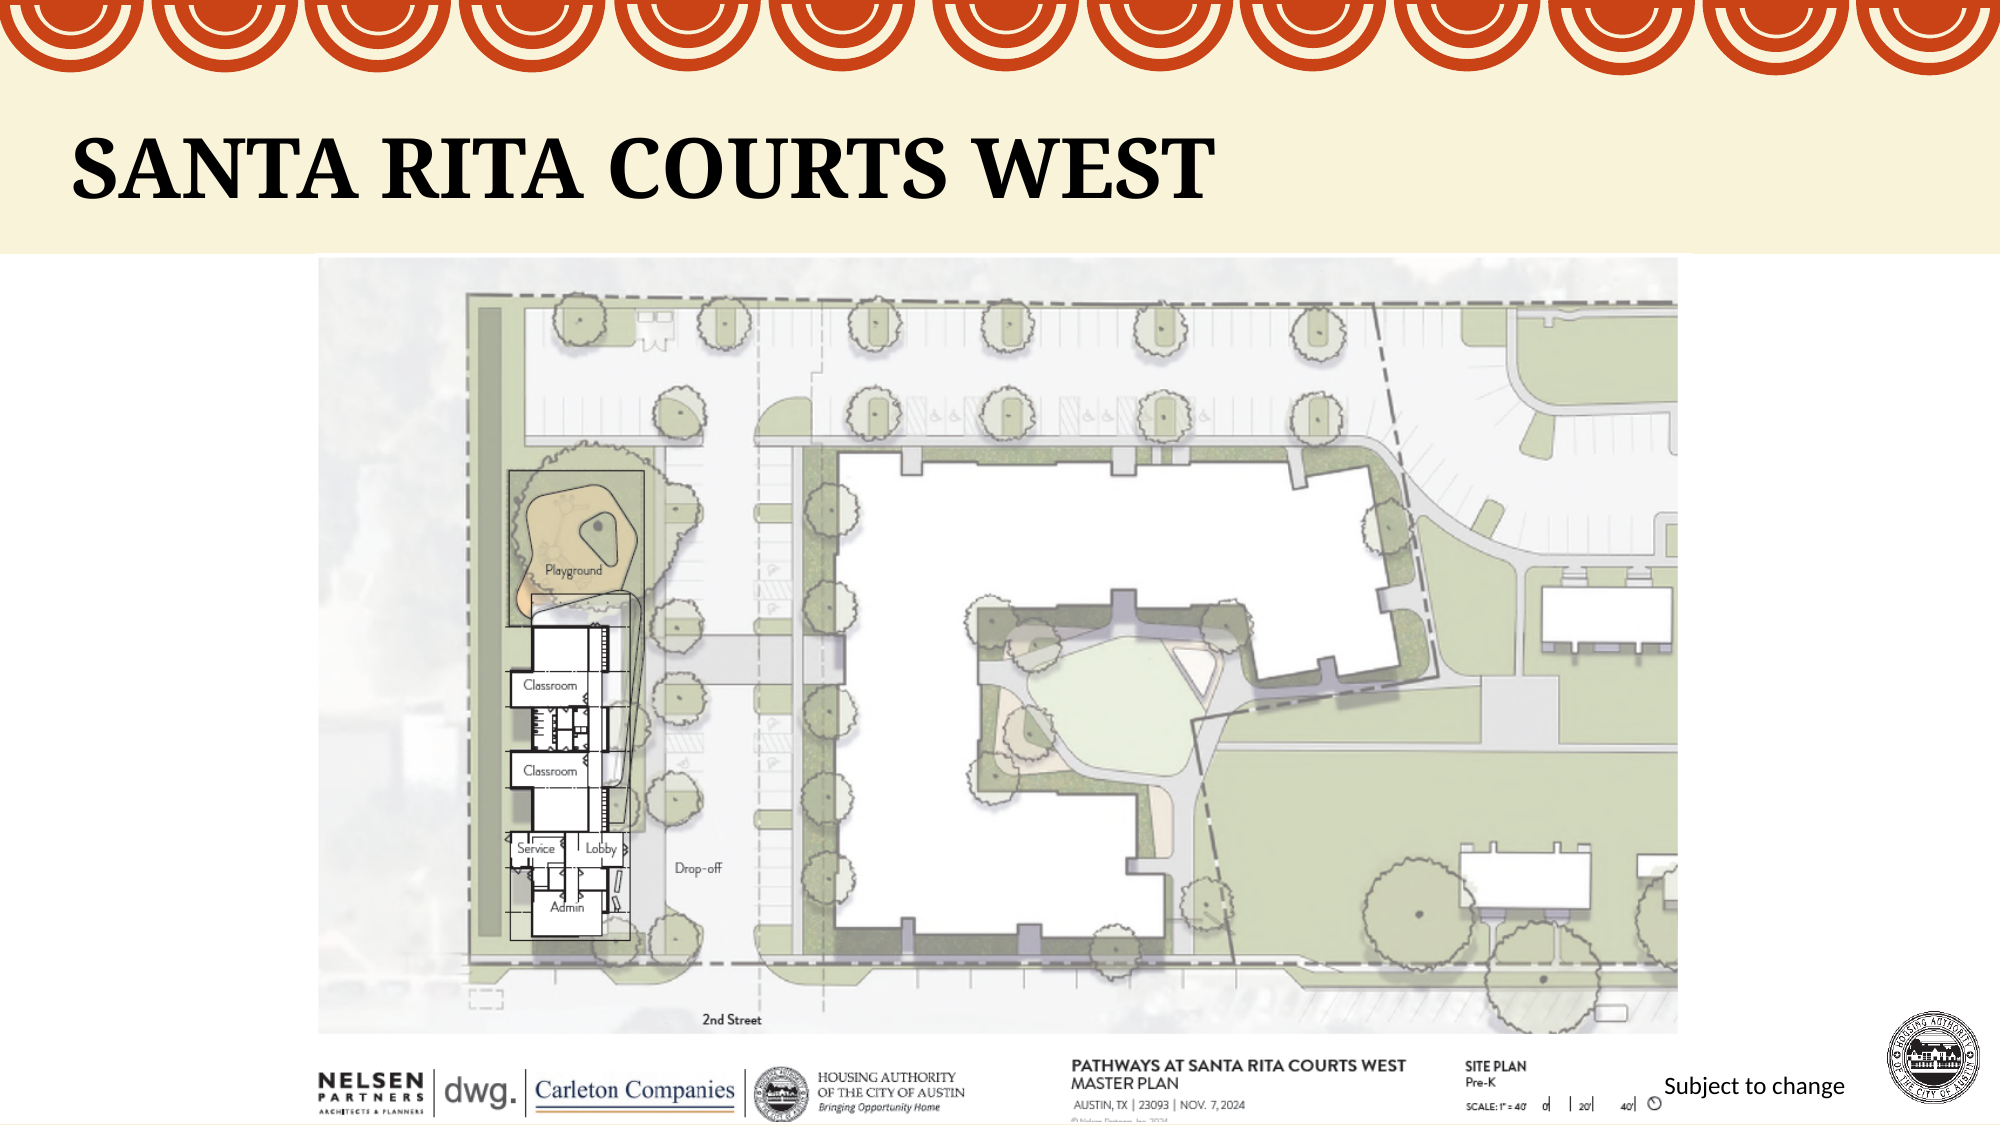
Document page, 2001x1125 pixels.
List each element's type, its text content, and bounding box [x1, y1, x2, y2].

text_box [0, 0, 2000, 75]
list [315, 253, 1692, 1122]
picture [1887, 1011, 1980, 1104]
title SANTA RITA COURTS WEST [0, 75, 1888, 280]
text_box [0, 254, 2000, 1124]
text_box Subject to change [1692, 1062, 1864, 1108]
